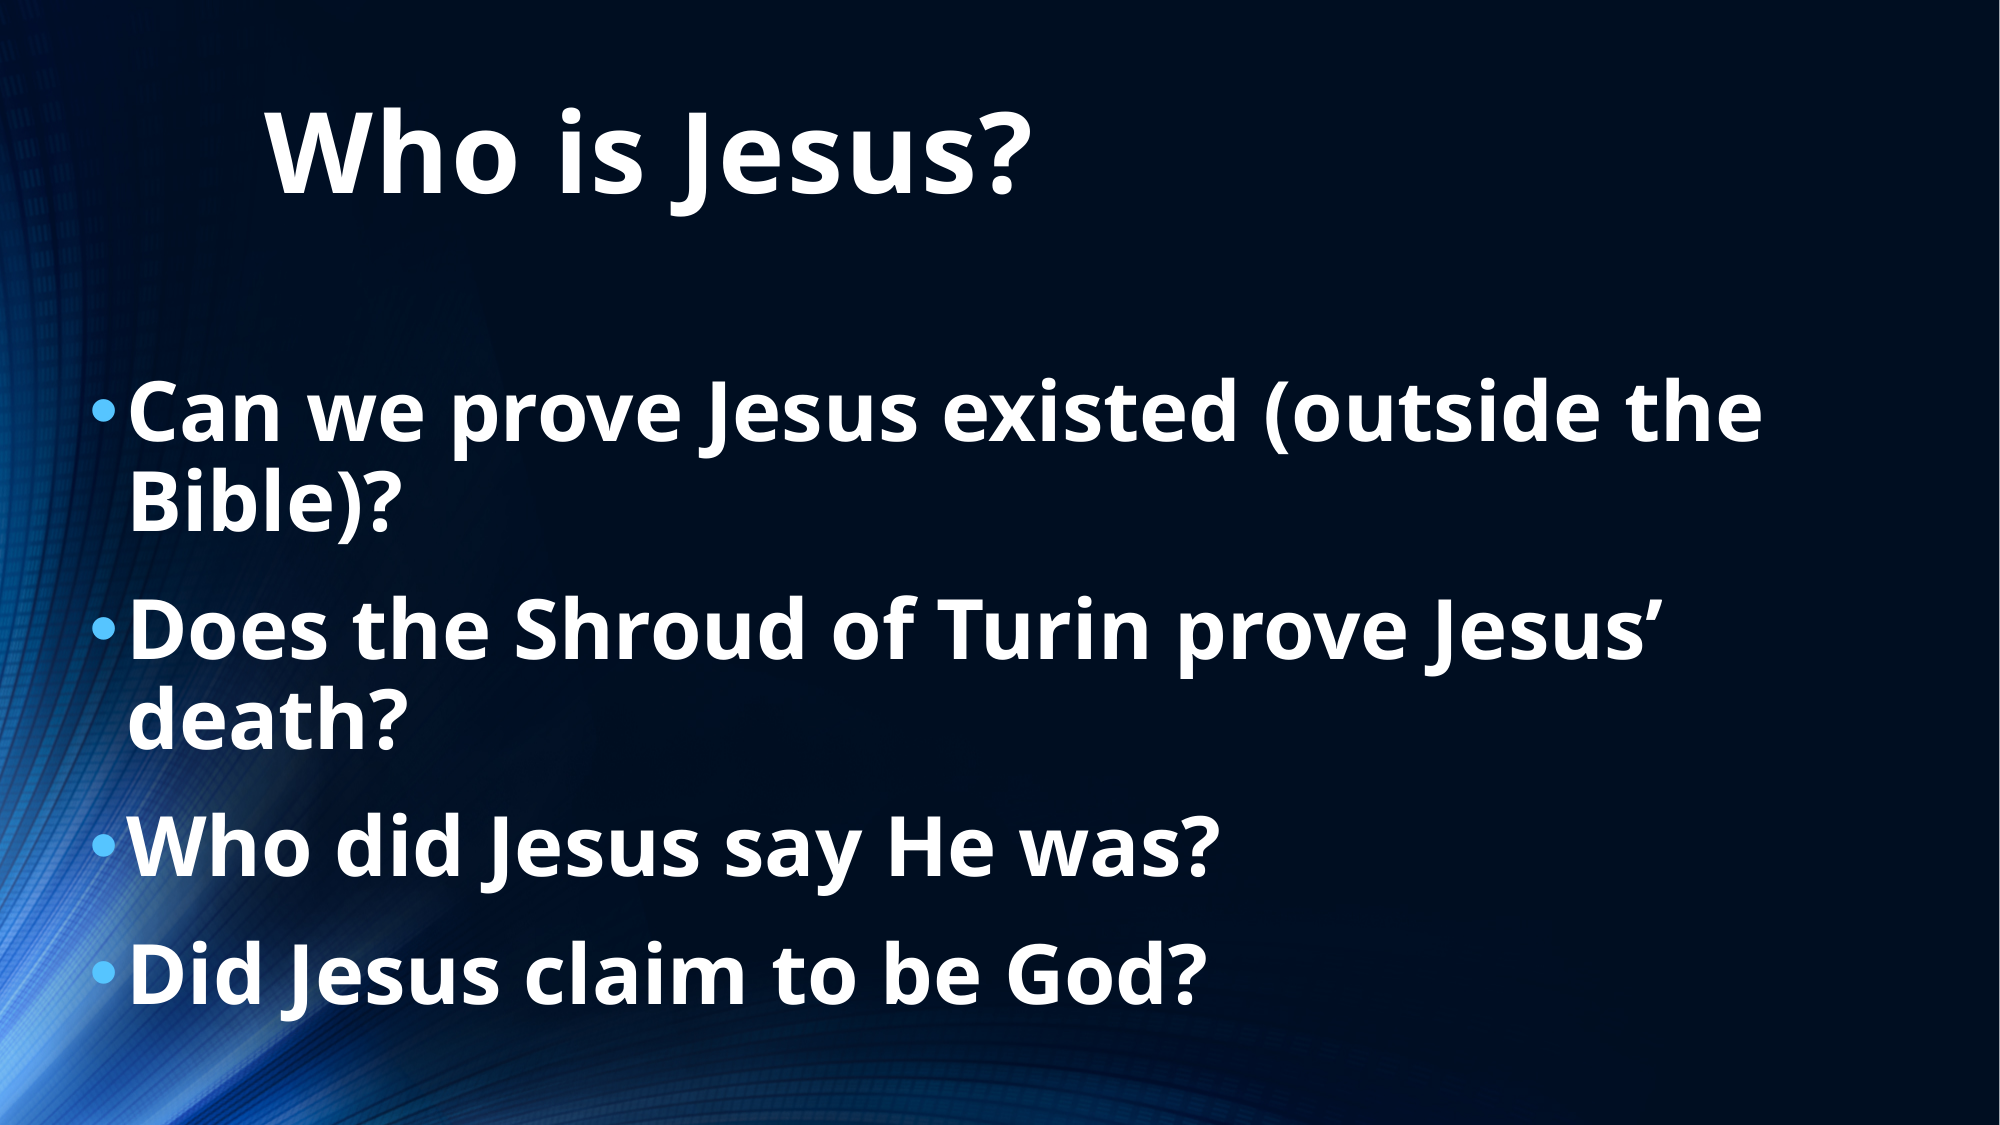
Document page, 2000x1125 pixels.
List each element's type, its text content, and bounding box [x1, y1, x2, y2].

title Who is Jesus? [249, 62, 1750, 225]
picture [0, 0, 2000, 1125]
list Can we prove Jesus existed (outside the Bible)? Does the Shroud of Turin prove Jesus’ death? Who did Jesus say He was? Did Jesus claim to be God? [74, 362, 1913, 988]
